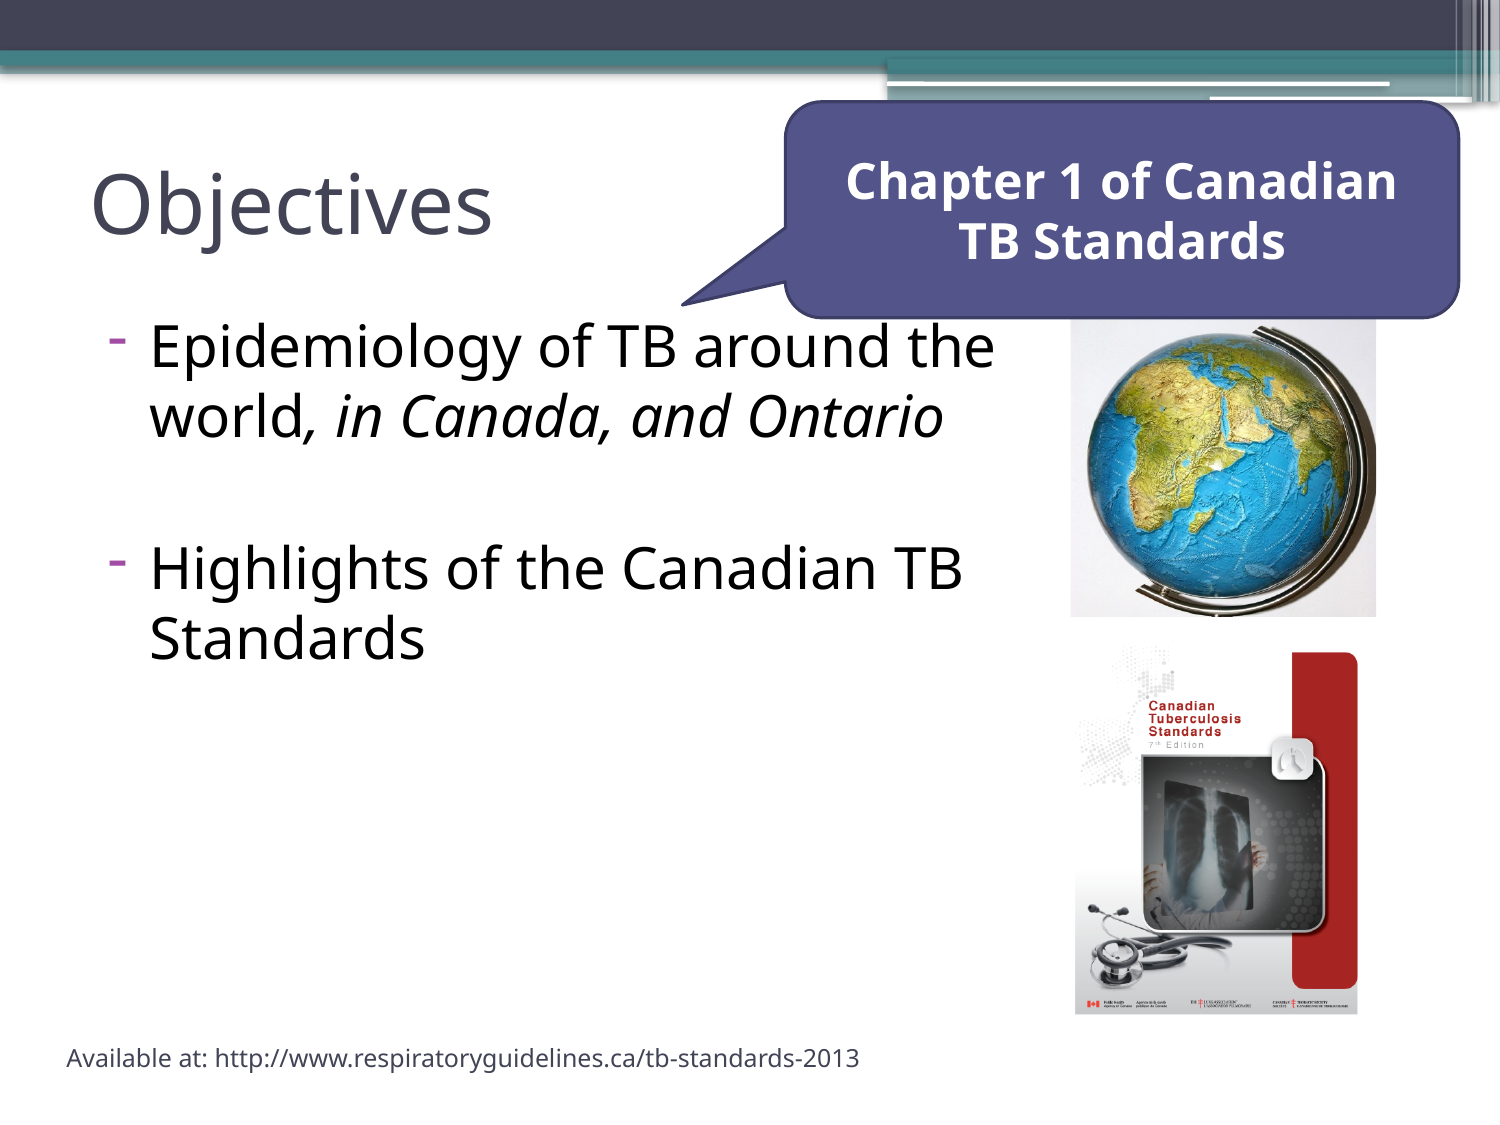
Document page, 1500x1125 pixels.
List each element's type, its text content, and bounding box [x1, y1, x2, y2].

picture [1070, 314, 1377, 617]
text_box Chapter 1 of Canadian TB Standards [681, 100, 1461, 320]
picture [1068, 637, 1360, 1016]
text_box Available at: http://www.respiratoryguidelines.ca/tb-standards-2013 [41, 1034, 1471, 1118]
list Epidemiology of TB around the world, in Canada, and Ontario Highlights of the Canadian TB Standards [75, 301, 1034, 1012]
title Objectives [75, 113, 792, 289]
